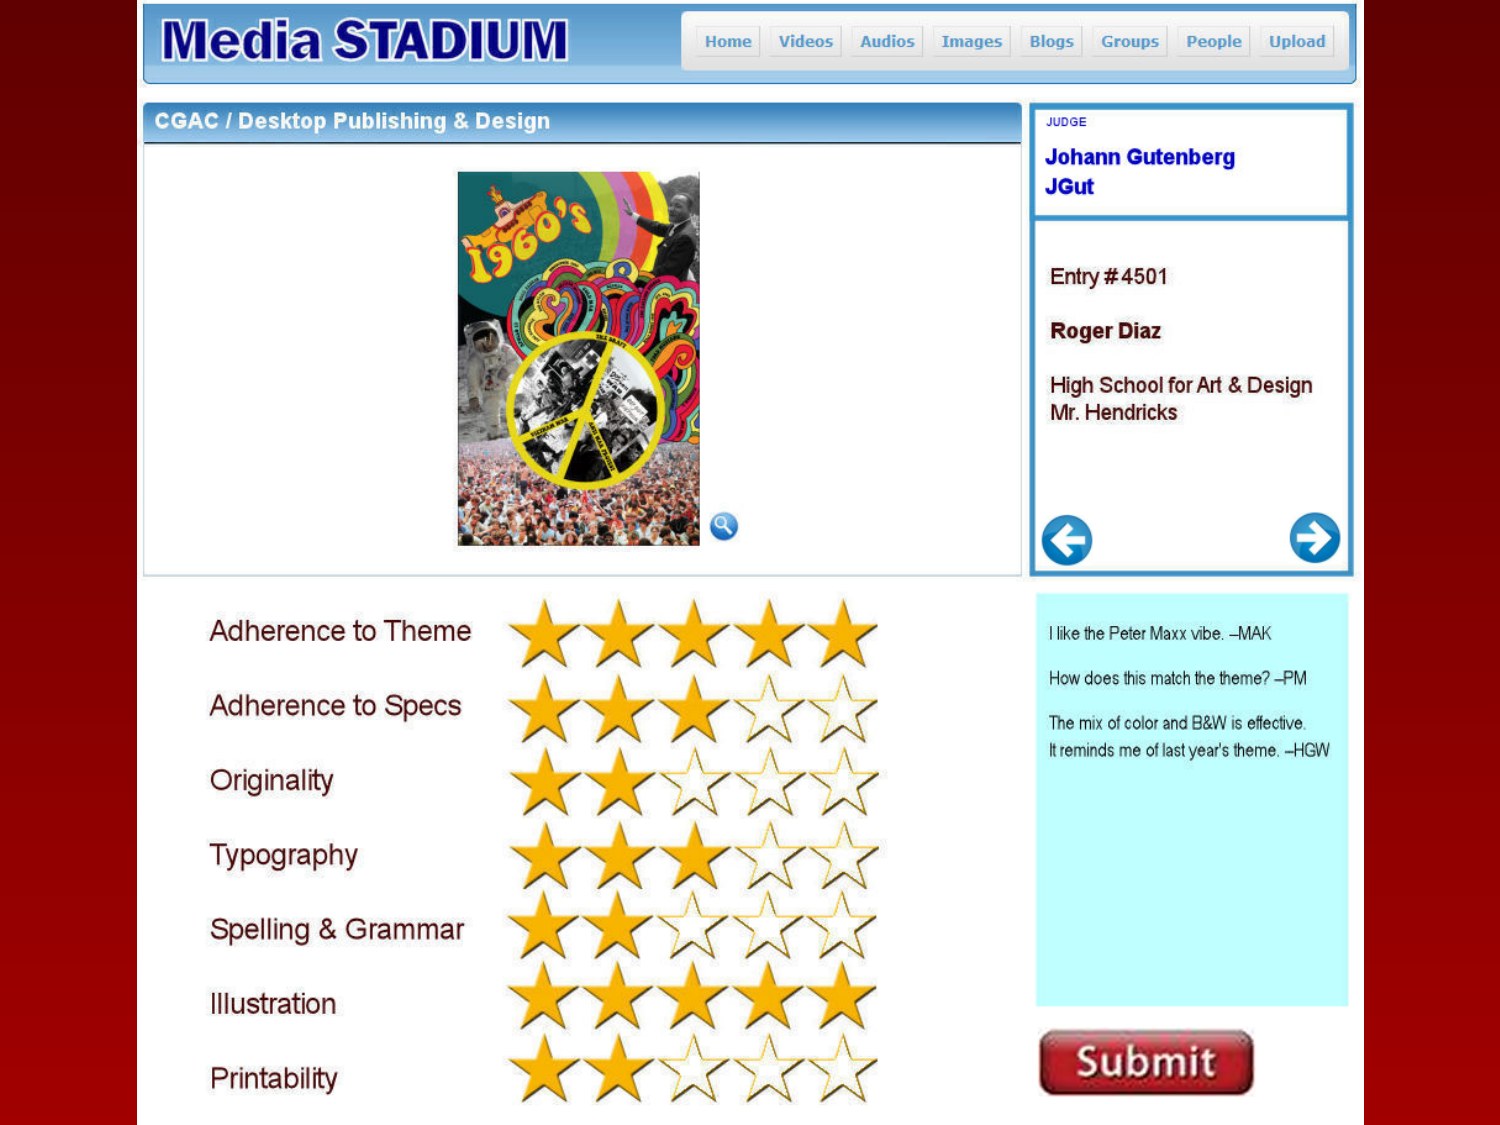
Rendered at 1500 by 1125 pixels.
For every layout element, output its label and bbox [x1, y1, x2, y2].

picture [137, 0, 1364, 1125]
